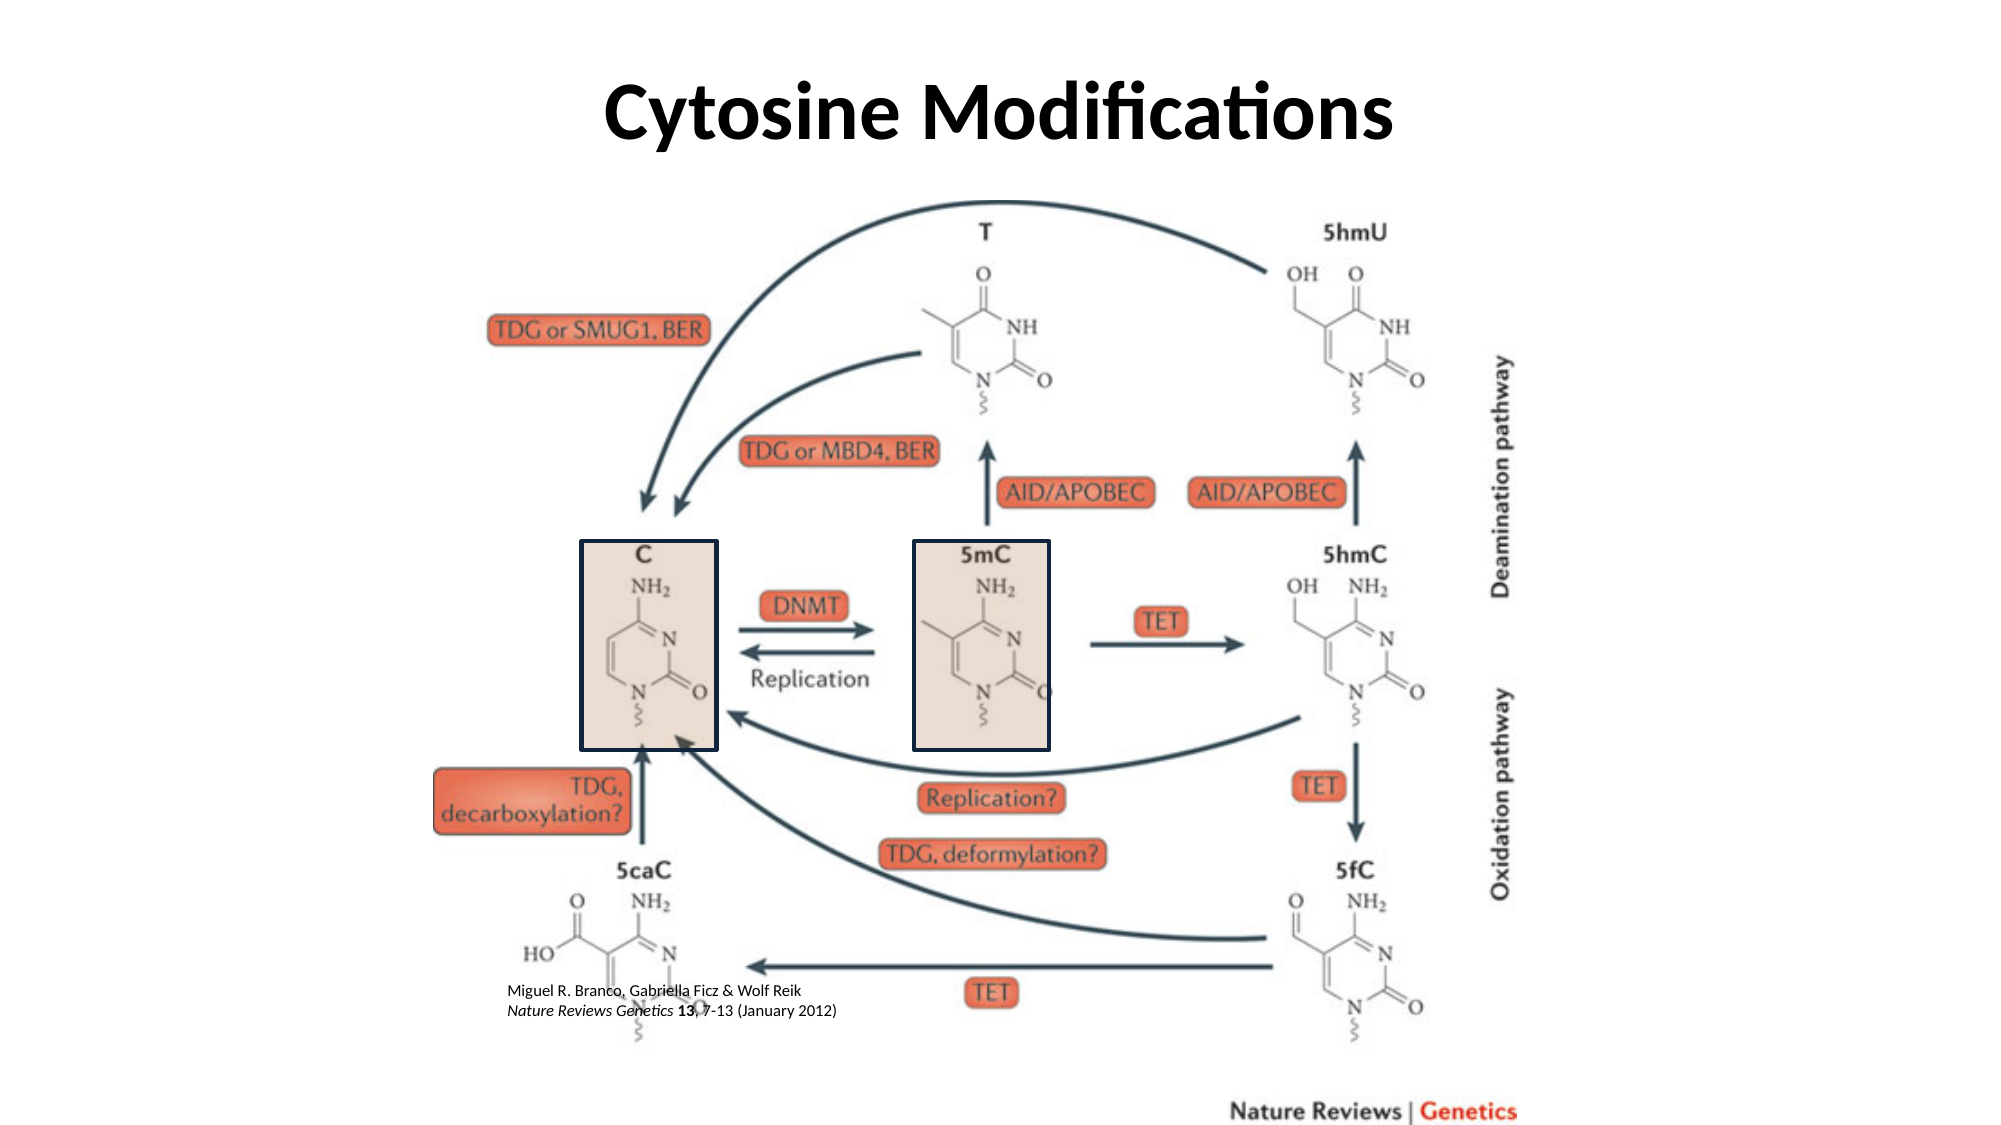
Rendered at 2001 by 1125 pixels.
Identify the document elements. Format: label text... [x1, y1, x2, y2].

title Cytosine Modifications [99, 12, 1900, 201]
picture [432, 199, 1518, 1125]
